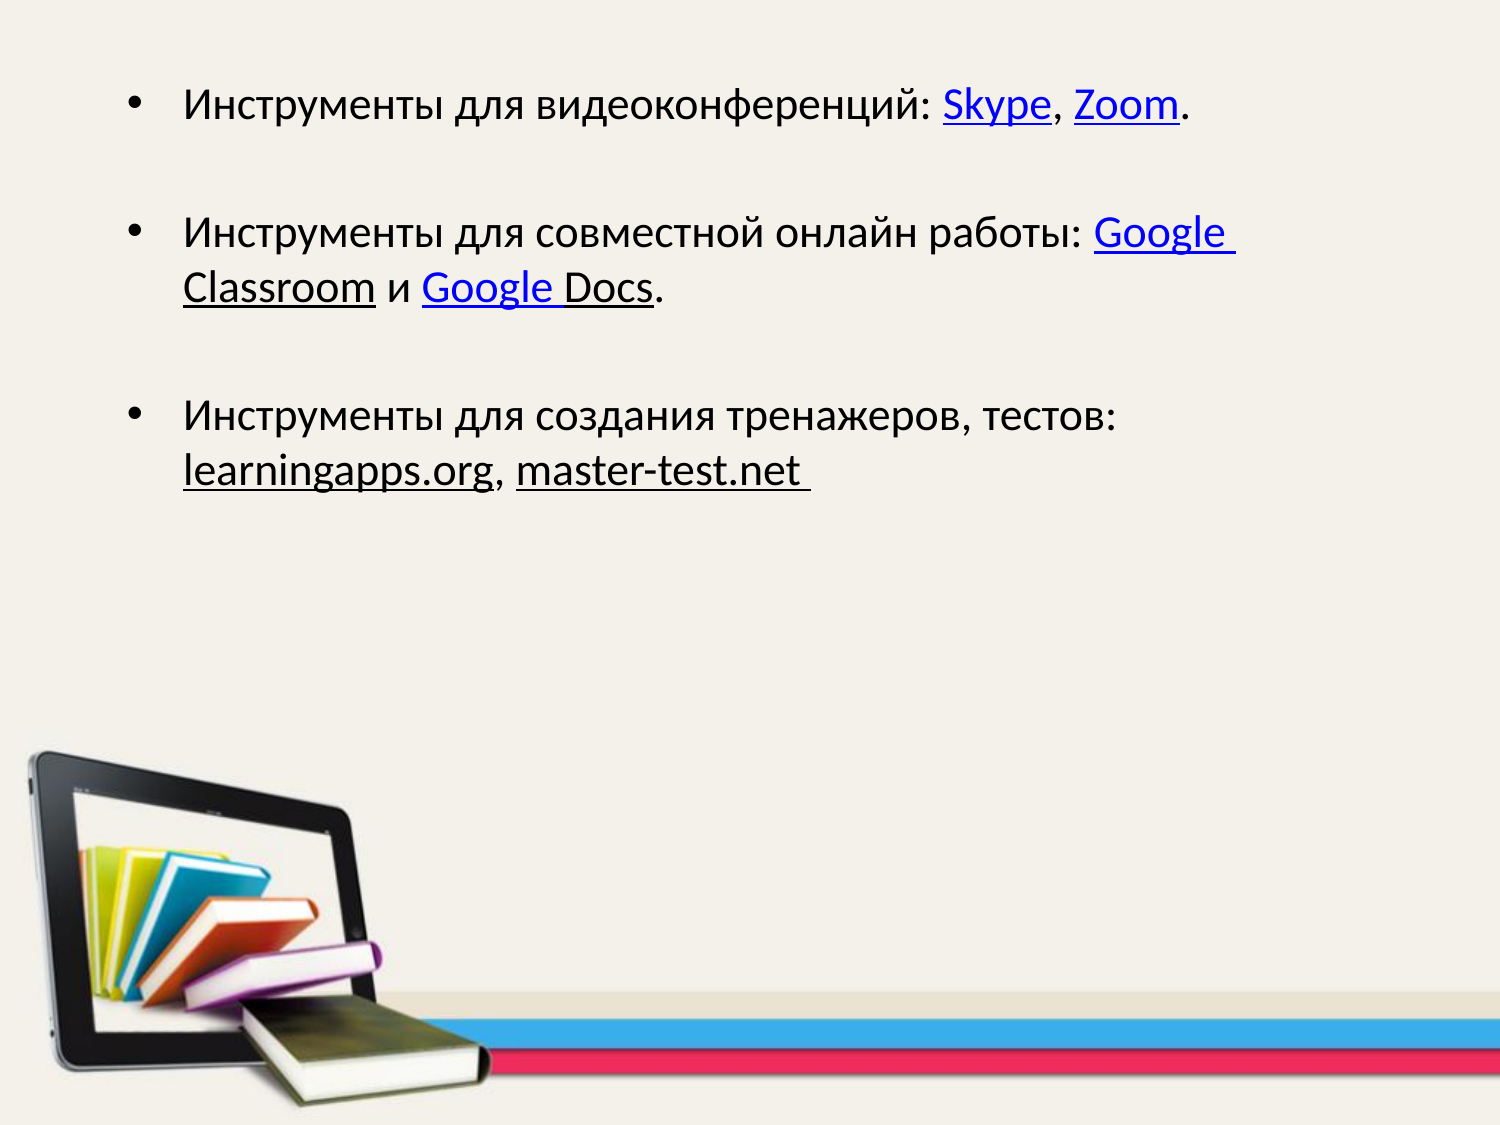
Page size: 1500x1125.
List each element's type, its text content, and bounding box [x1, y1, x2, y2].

picture [0, 0, 1500, 1125]
list Инструменты для видеоконференций: Skype, Zoom. Инструменты для совместной онлайн работы: Google Classroom и Google Docs. Инструменты для создания тренажеров, тестов: learningapps.org, master-test.net [112, 66, 1327, 729]
